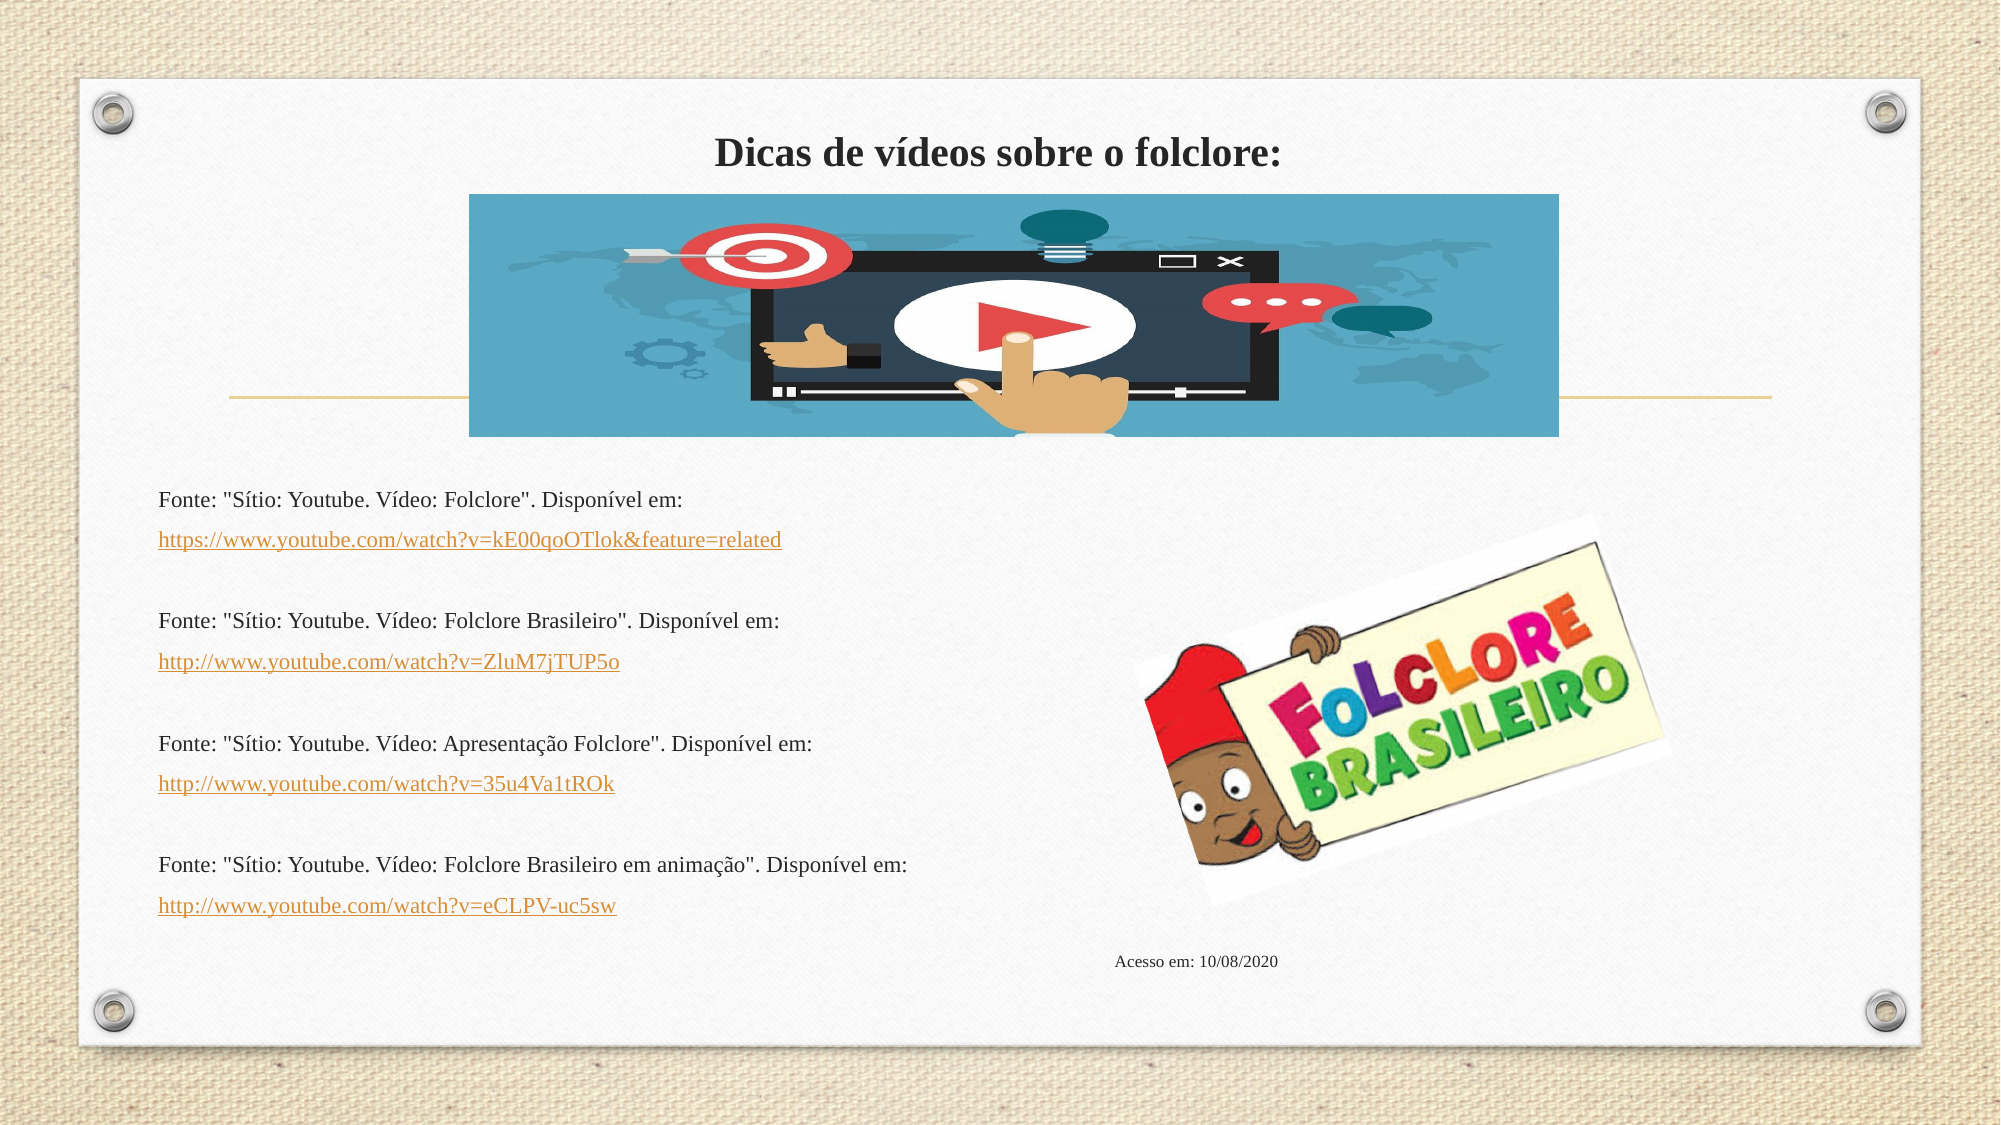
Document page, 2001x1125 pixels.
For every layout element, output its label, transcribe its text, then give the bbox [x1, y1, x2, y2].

title Dicas de vídeos sobre o folclore: [211, 116, 1787, 184]
picture [0, 0, 2001, 1125]
list Fonte: "Sítio: Youtube. Vídeo: Folclore". Disponível em: https://www.youtube.com/watch?v=kE00qoOTlok&feature=related Fonte: "Sítio: Youtube. Vídeo: Folclore Brasileiro". Disponível em: http://www.youtube.com/watch?v=ZluM7jTUP5o Fonte: "Sítio: Youtube. Vídeo: Apresentação Folclore". Disponível em: http://www.youtube.com/watch?v=35u4Va1tROk Fonte: "Sítio: Youtube. Vídeo: Folclore Brasileiro em animação". Disponível em: http://www.youtube.com/watch?v=eCLPV-uc5sw Acesso em: 10/08/2020 [143, 436, 1885, 984]
